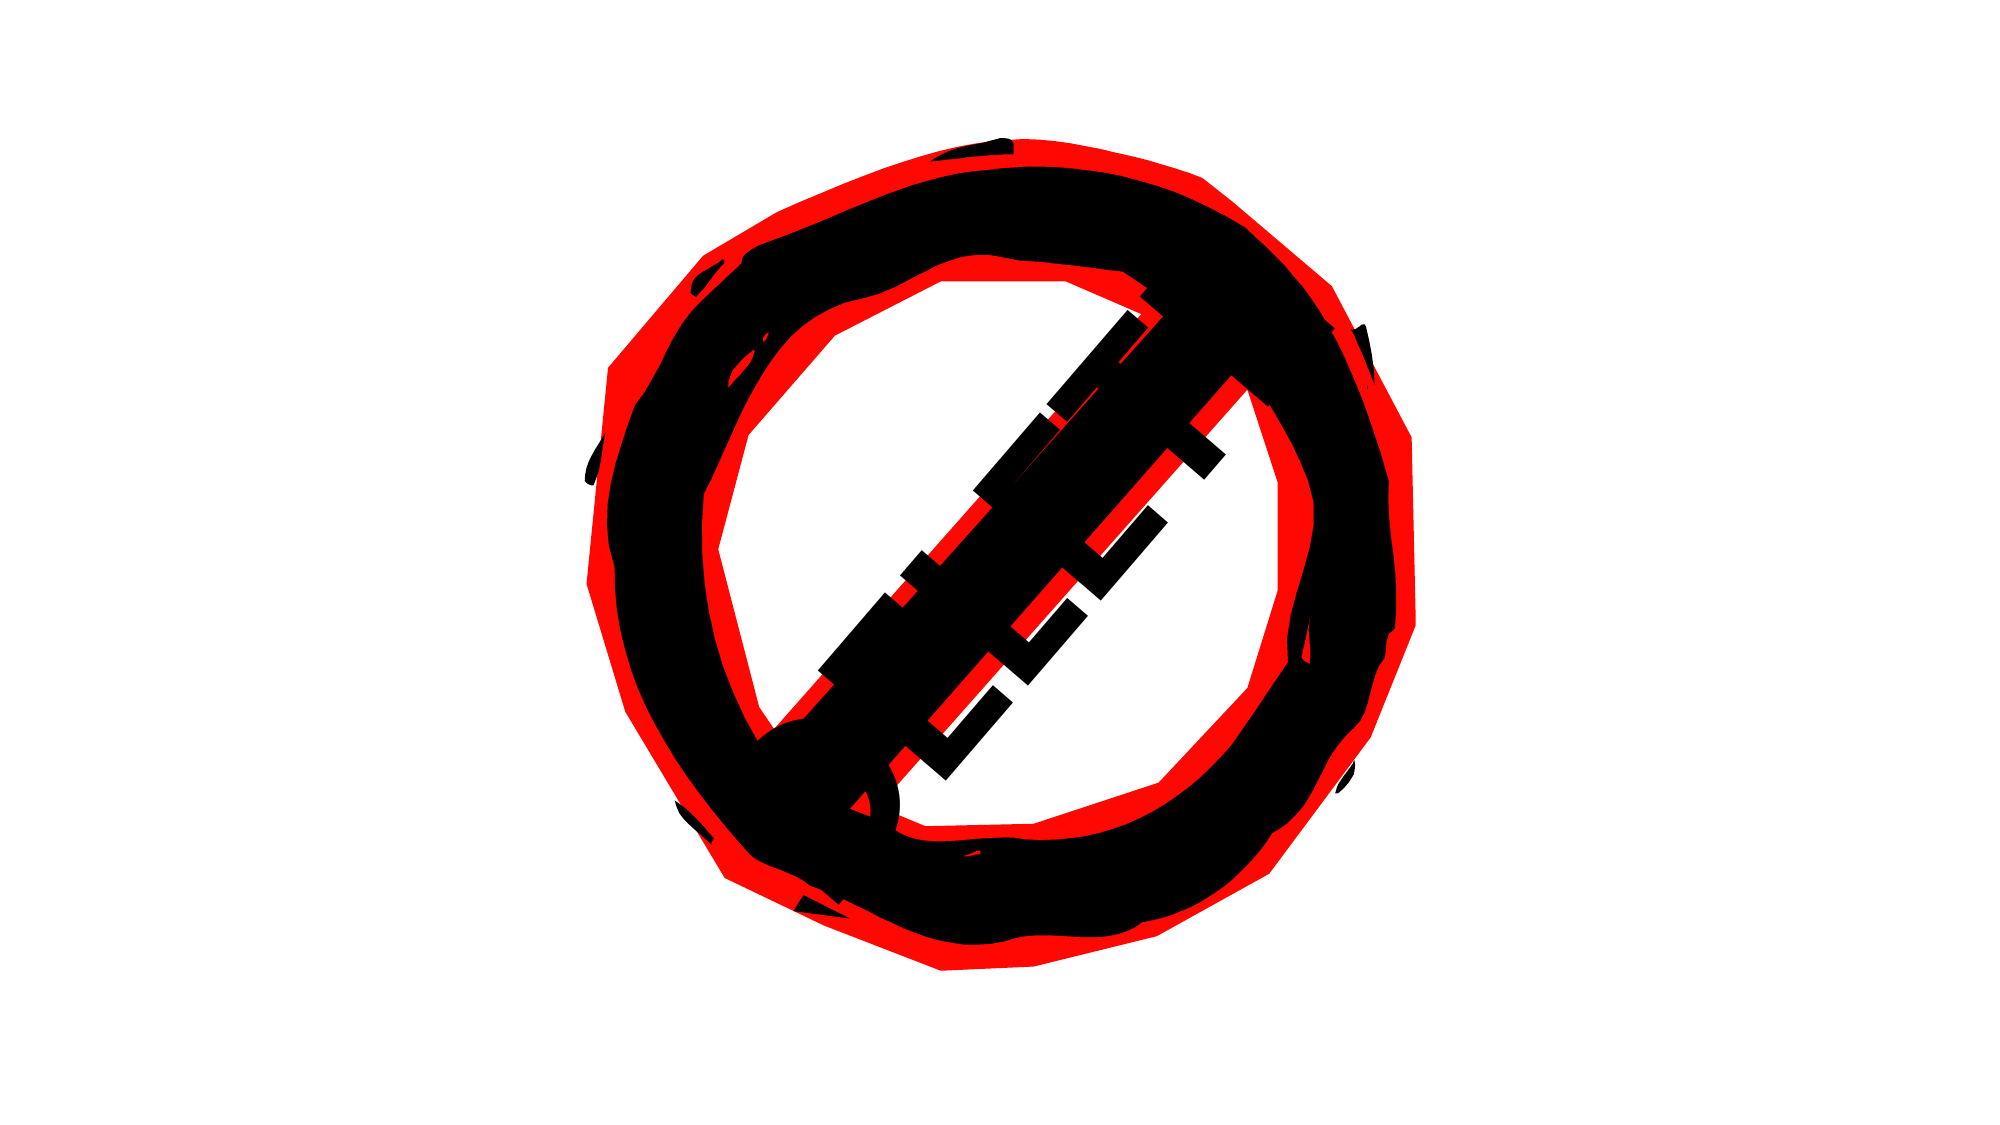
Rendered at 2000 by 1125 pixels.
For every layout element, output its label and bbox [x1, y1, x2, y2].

text_box [583, 128, 1416, 971]
